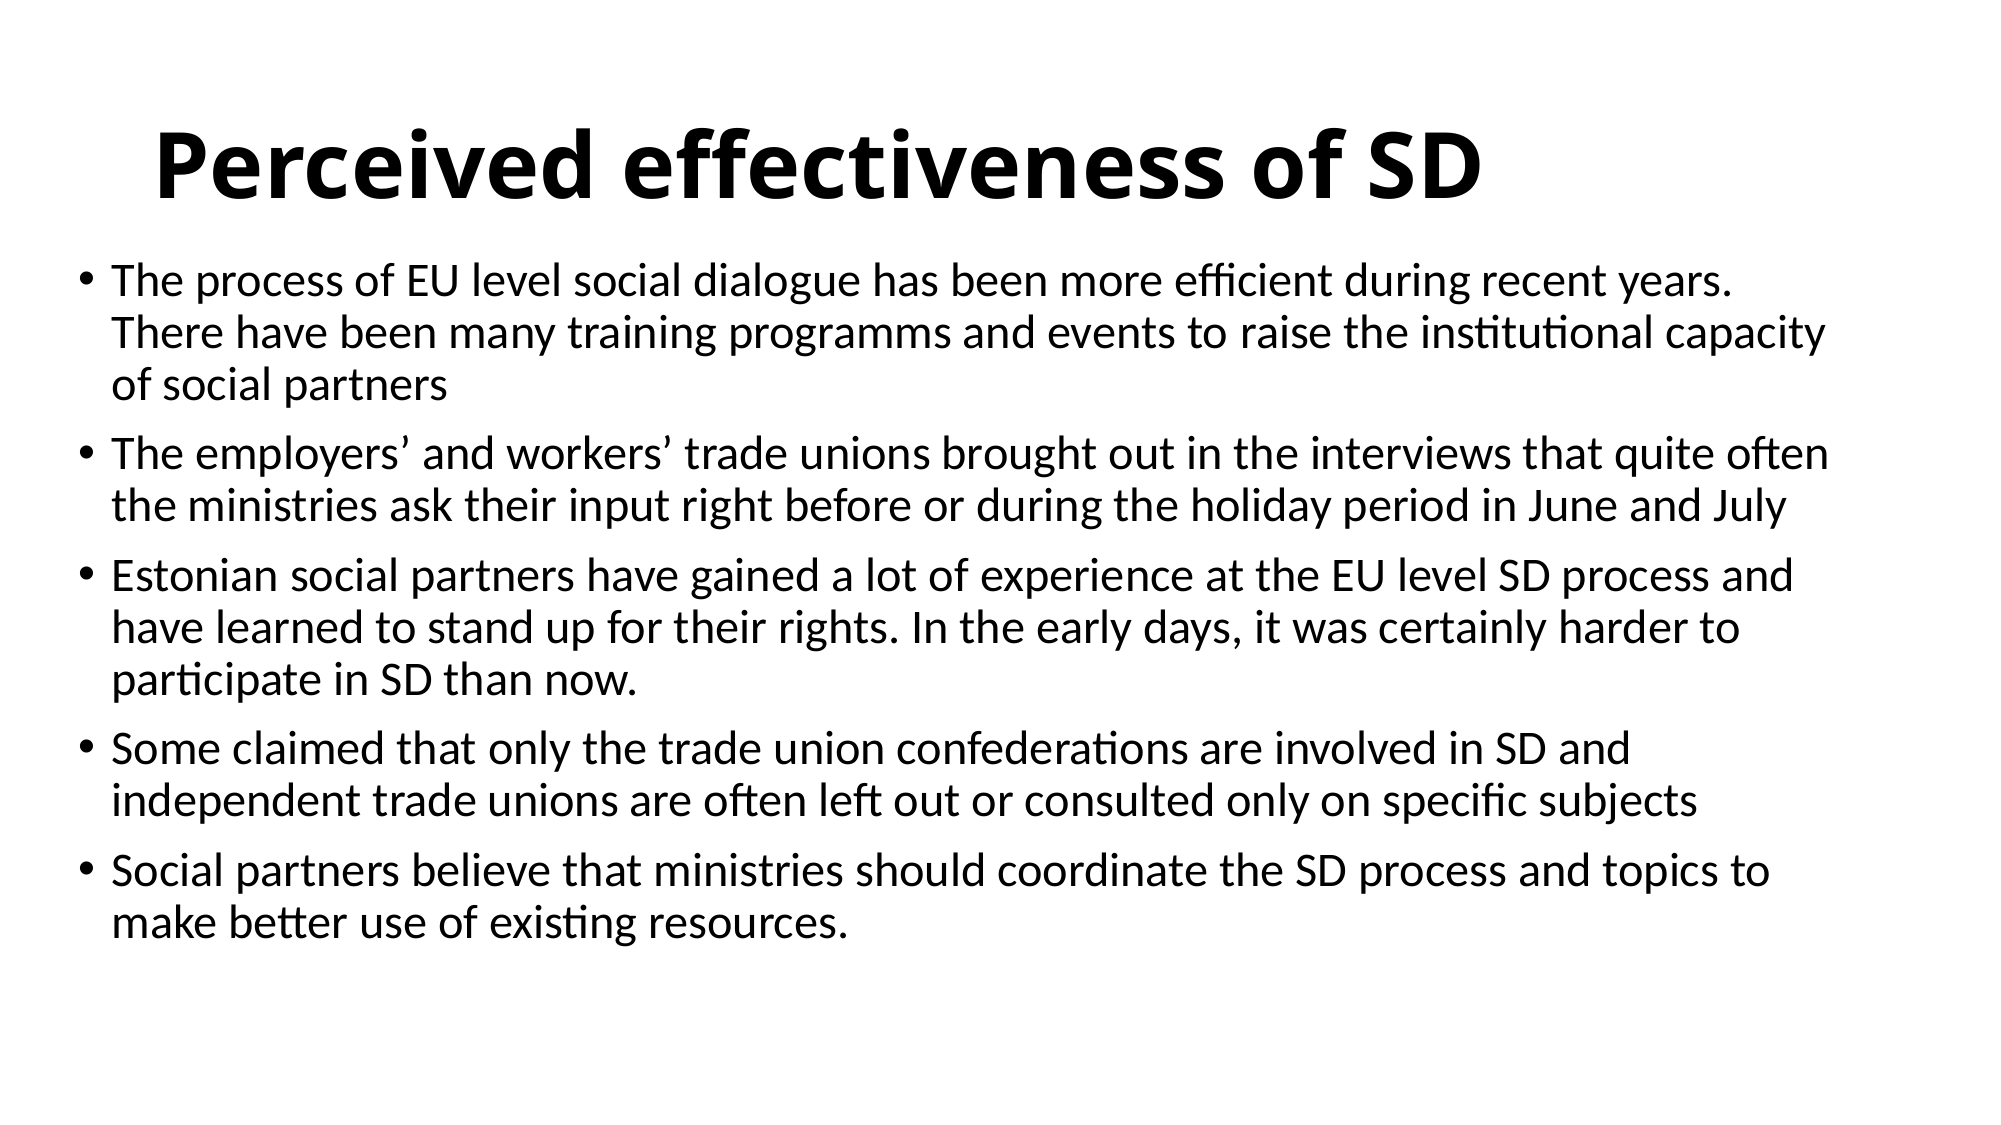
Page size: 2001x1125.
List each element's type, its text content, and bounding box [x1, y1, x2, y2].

title Perceived effectiveness of SD [137, 59, 1863, 247]
list The process of EU level social dialogue has been more efficient during recent years. There have been many training programms and events to raise the institutional capacity of social partners The employers’ and workers’ trade unions brought out in the interviews that quite often the ministries ask their input right before or during the holiday period in June and July Estonian social partners have gained a lot of experience at the EU level SD process and have learned to stand up for their rights. In the early days, it was certainly harder to participate in SD than now. Some claimed that only the trade union confederations are involved in SD and independent trade unions are often left out or consulted only on specific subjects Social partners believe that ministries should coordinate the SD process and topics to make better use of existing resources. [63, 247, 1863, 1014]
